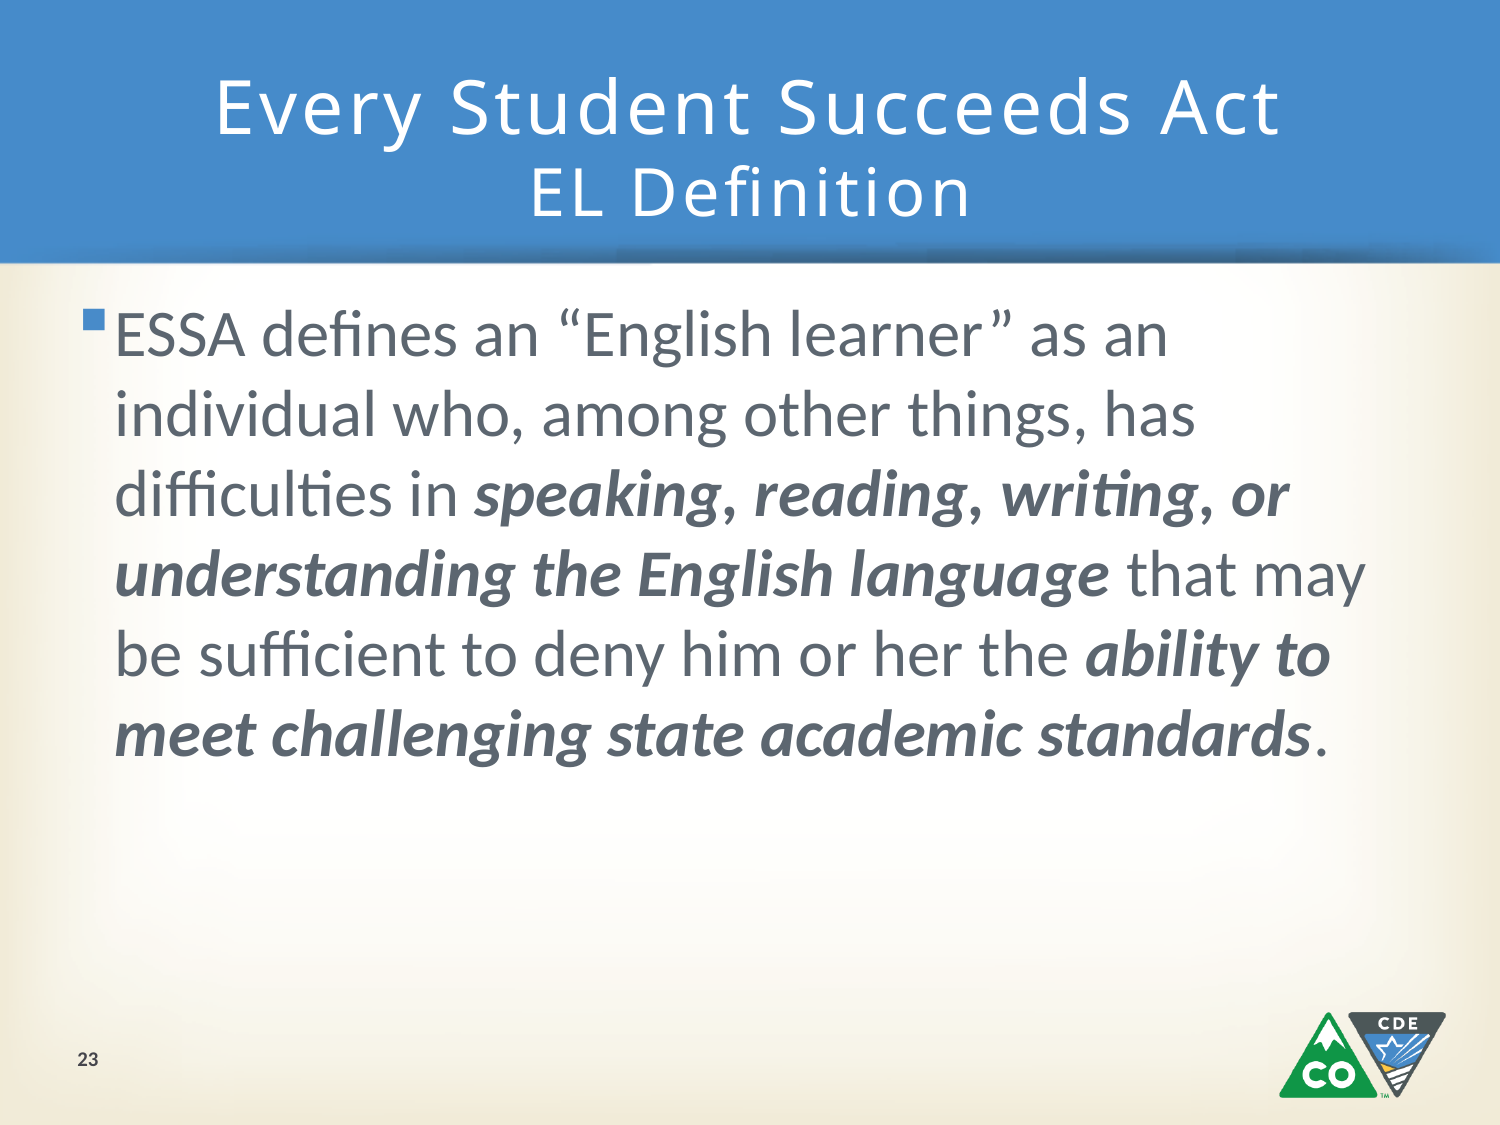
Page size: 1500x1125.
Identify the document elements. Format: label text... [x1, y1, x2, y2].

title Every Student Succeeds Act EL Definition [62, 58, 1438, 232]
picture [0, 0, 1500, 1125]
list ESSA defines an “English learner” as an individual who, among other things, has difficulties in speaking, reading, writing, or understanding the English language that may be sufficient to deny him or her the ability to meet challenging state academic standards. [62, 281, 1442, 1005]
footer 23 [62, 1027, 538, 1088]
